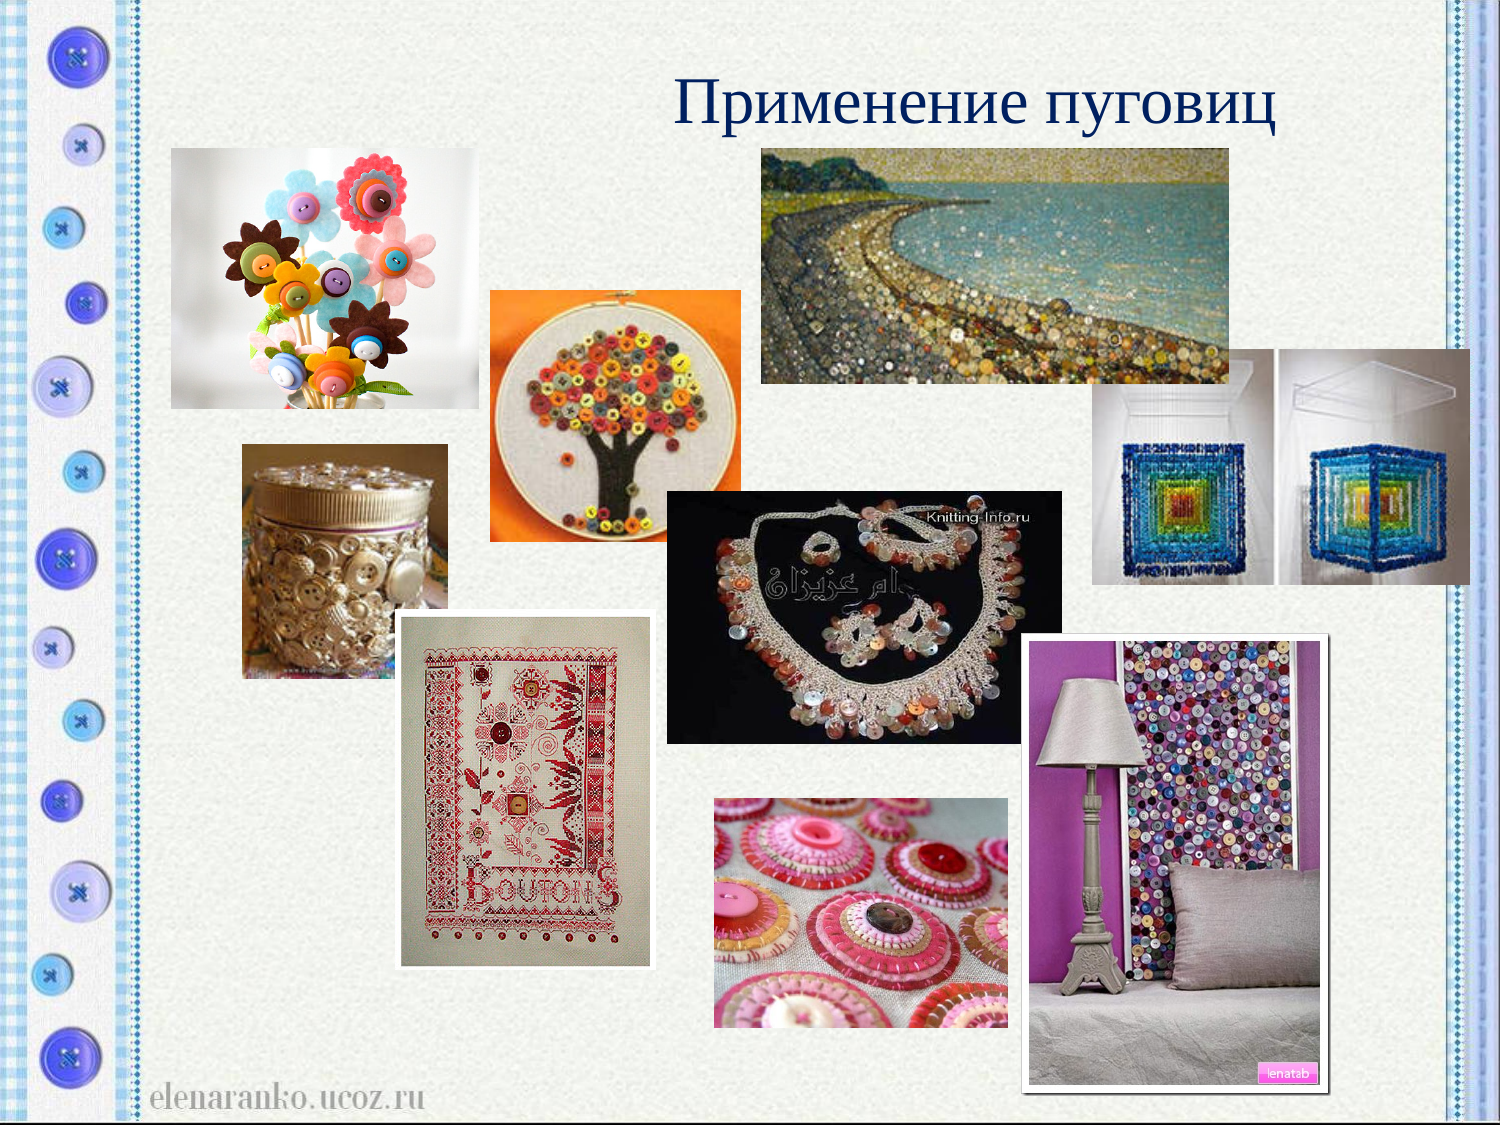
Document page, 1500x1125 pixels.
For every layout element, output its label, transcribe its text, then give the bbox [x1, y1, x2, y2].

picture [0, 0, 1500, 1125]
title Применение пуговиц [525, 44, 1426, 150]
